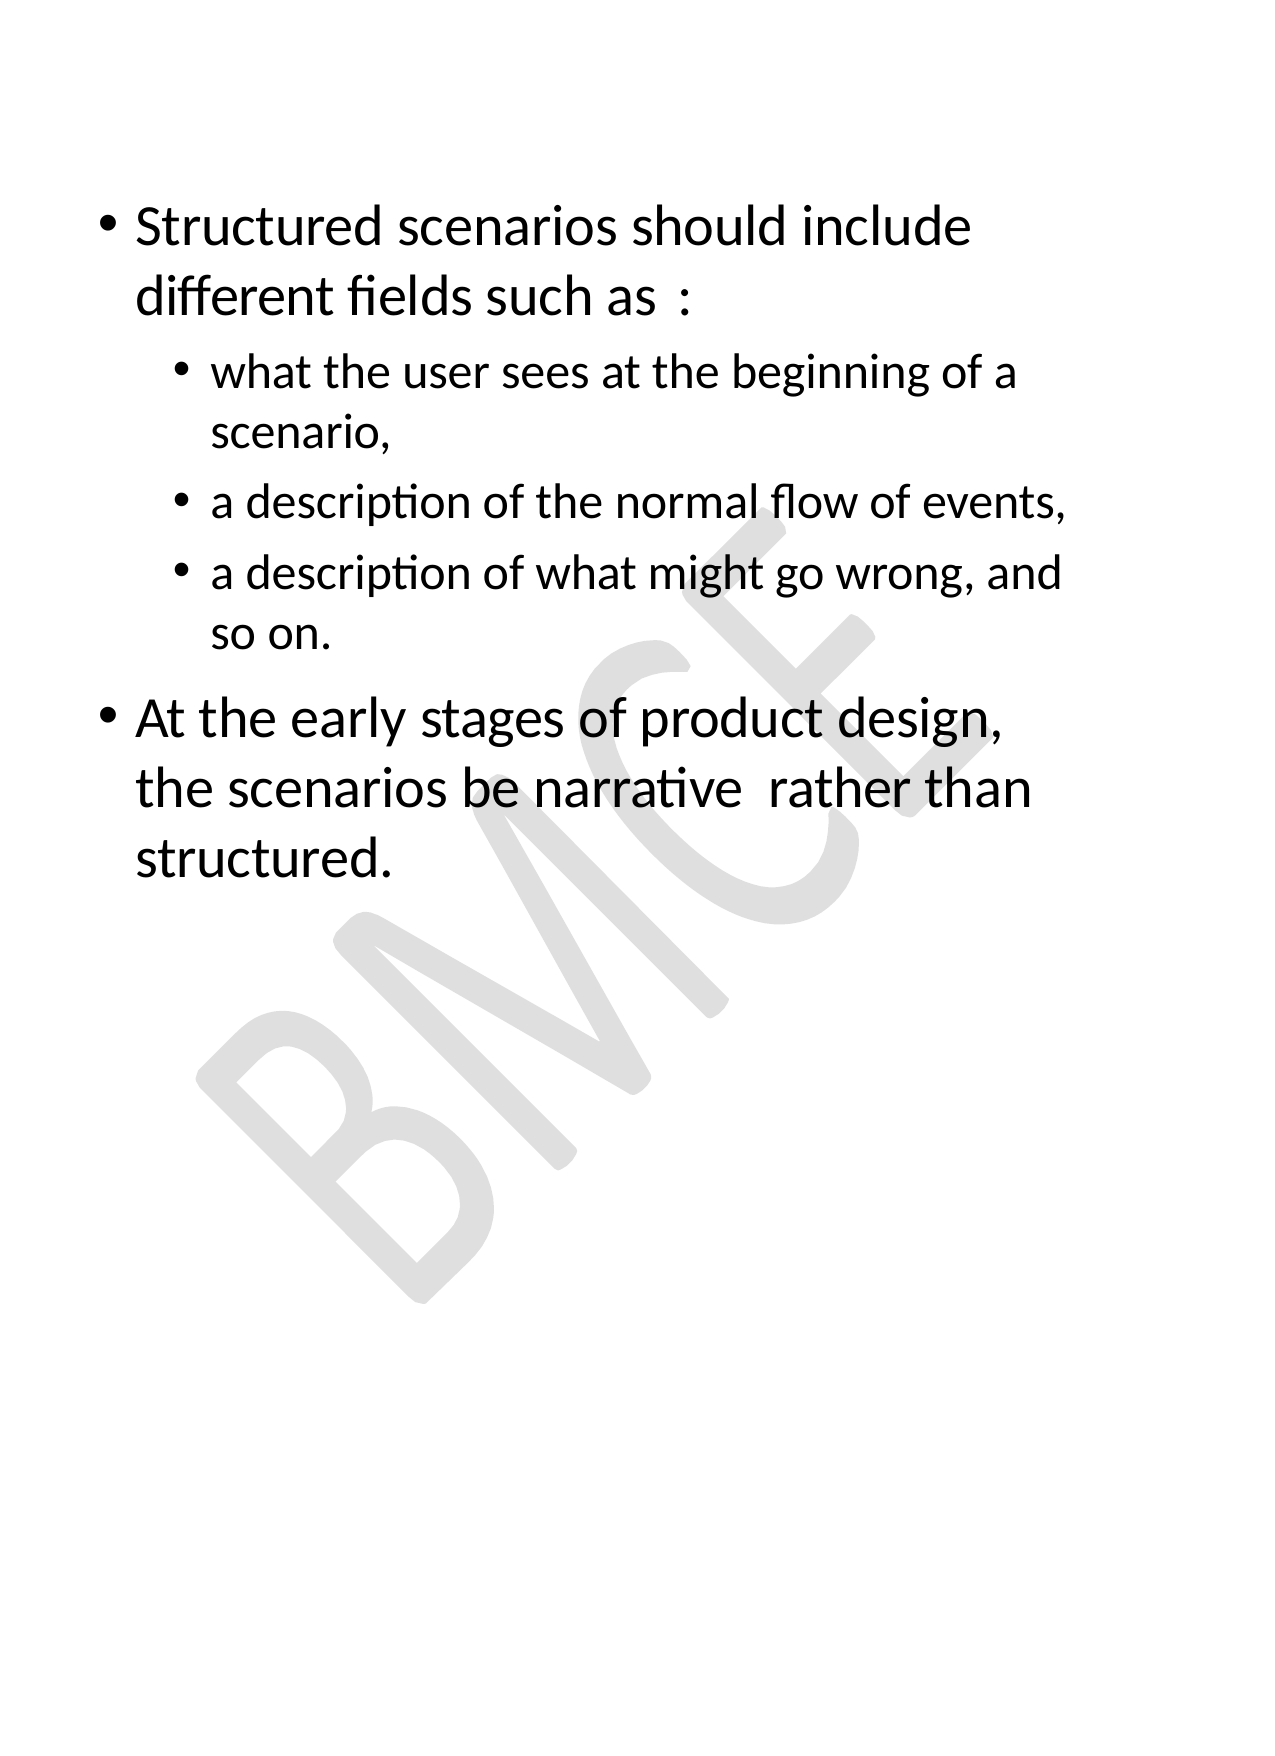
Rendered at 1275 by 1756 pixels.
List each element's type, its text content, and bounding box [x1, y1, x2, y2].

text_box Structured scenarios should include different fields such as : what the user sees at the beginning of a scenario, a description of the normal flow of events, a description of what might go wrong, and so on. At the early stages of product design, the scenarios be narrative rather than structured. [95, 172, 1084, 890]
